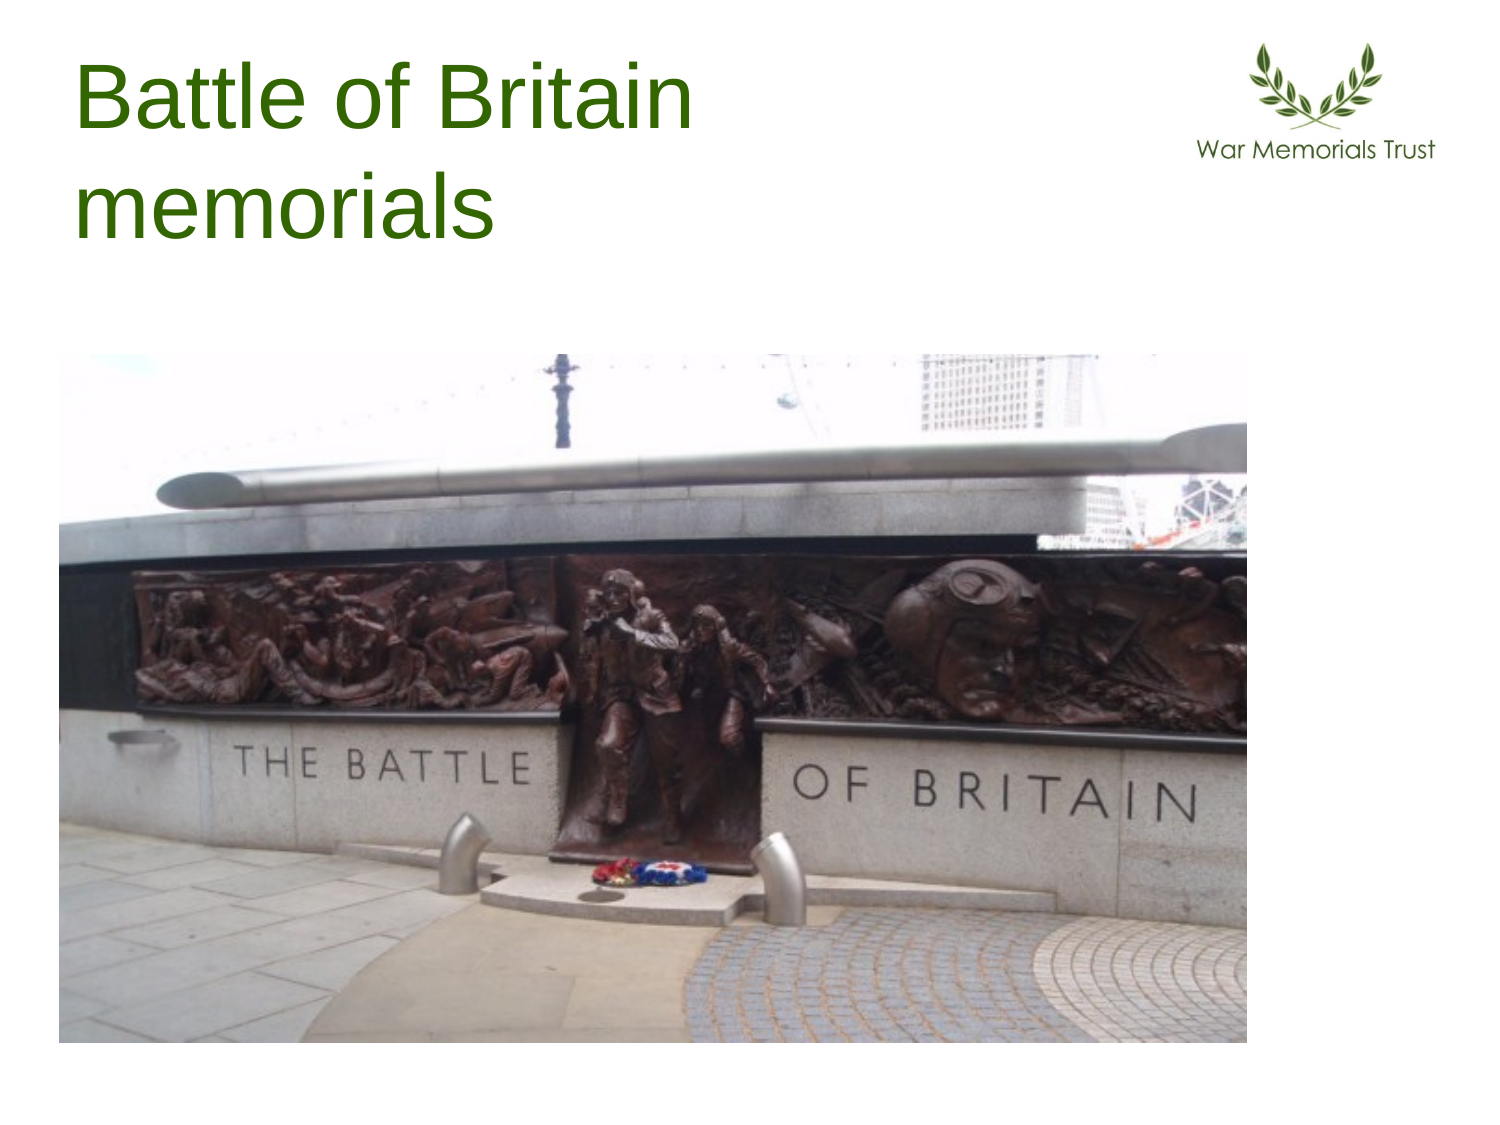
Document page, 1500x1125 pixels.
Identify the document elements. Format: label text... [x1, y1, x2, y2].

text_box Battle of Britain memorials [59, 29, 945, 264]
picture [1180, 29, 1455, 178]
picture [58, 354, 1247, 1043]
